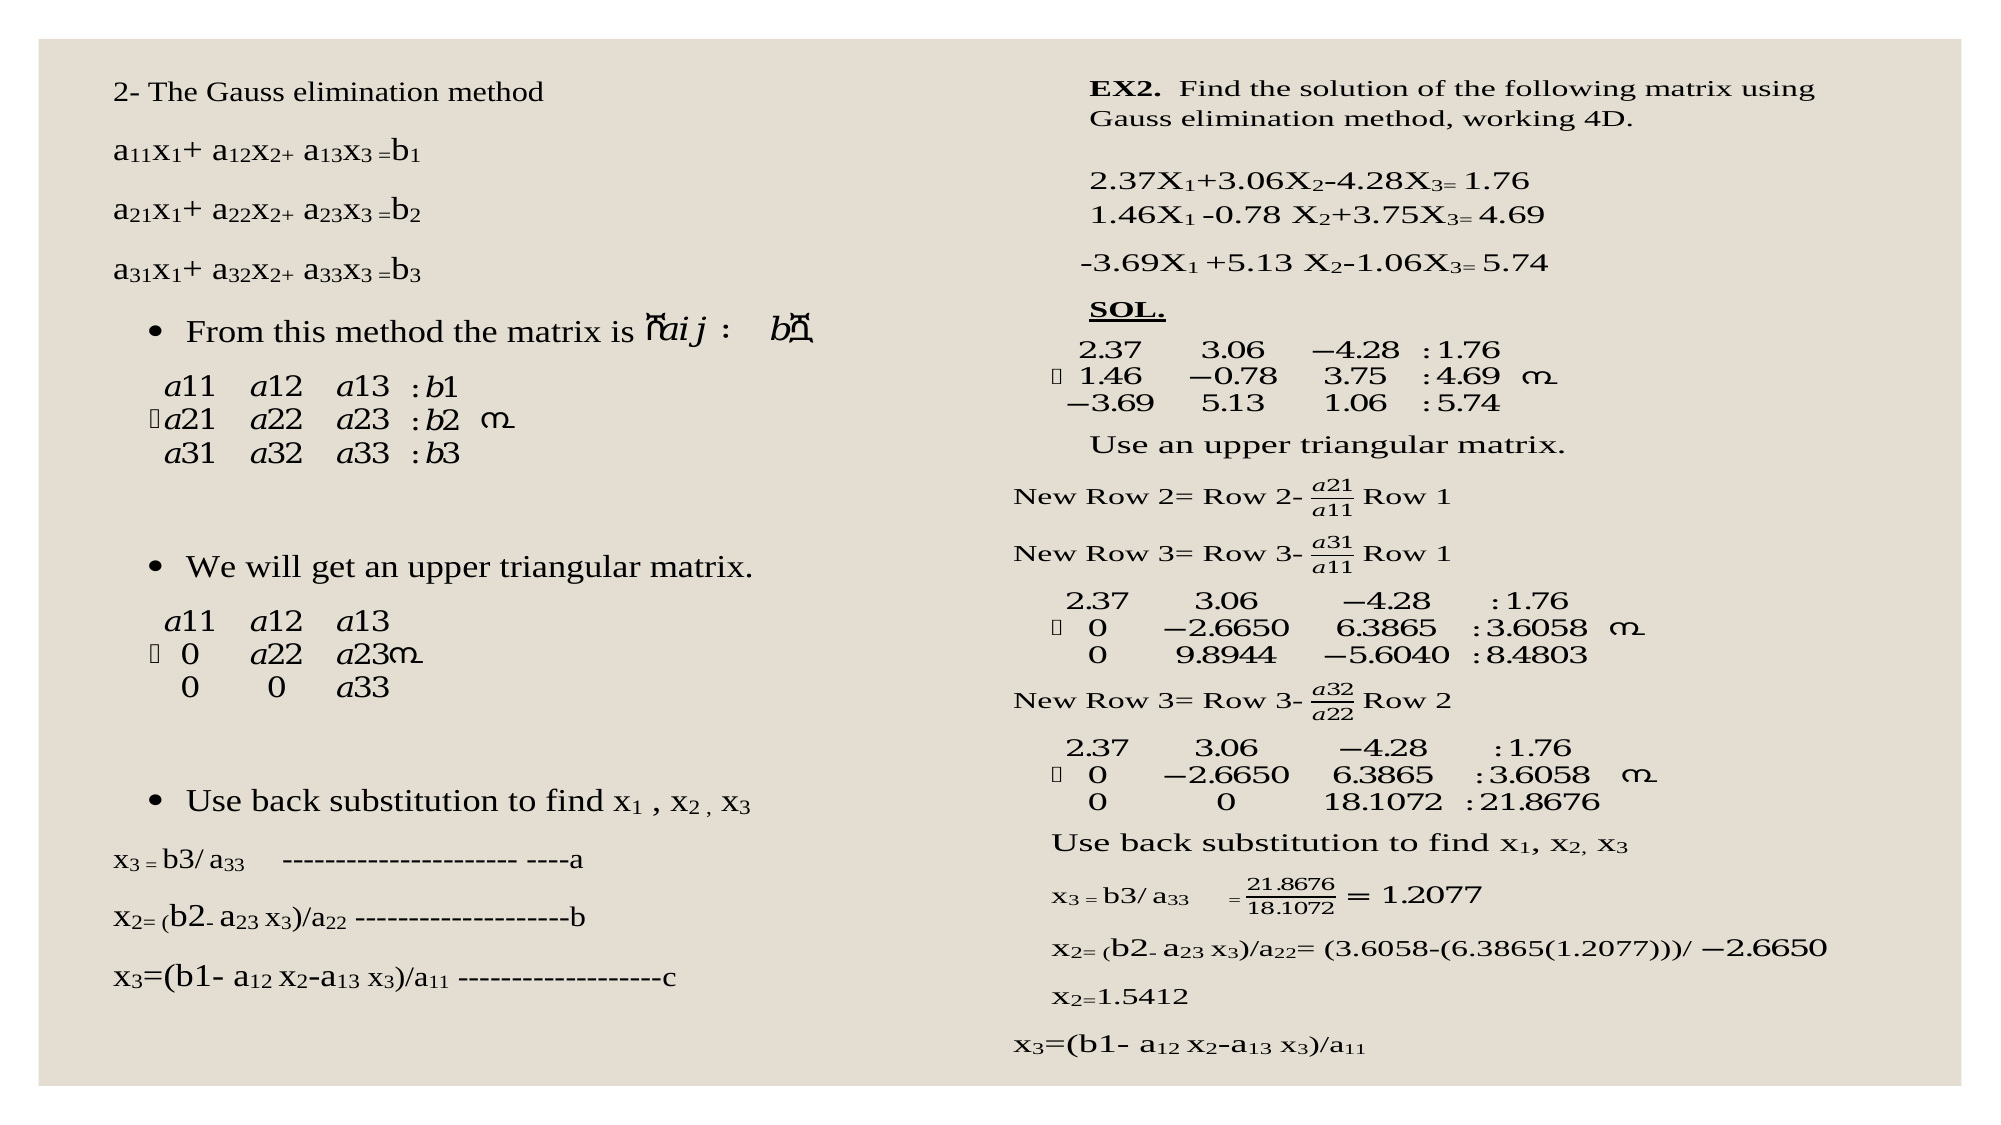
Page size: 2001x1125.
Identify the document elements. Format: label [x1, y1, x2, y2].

picture [112, 76, 954, 1079]
picture [1013, 76, 1895, 1079]
